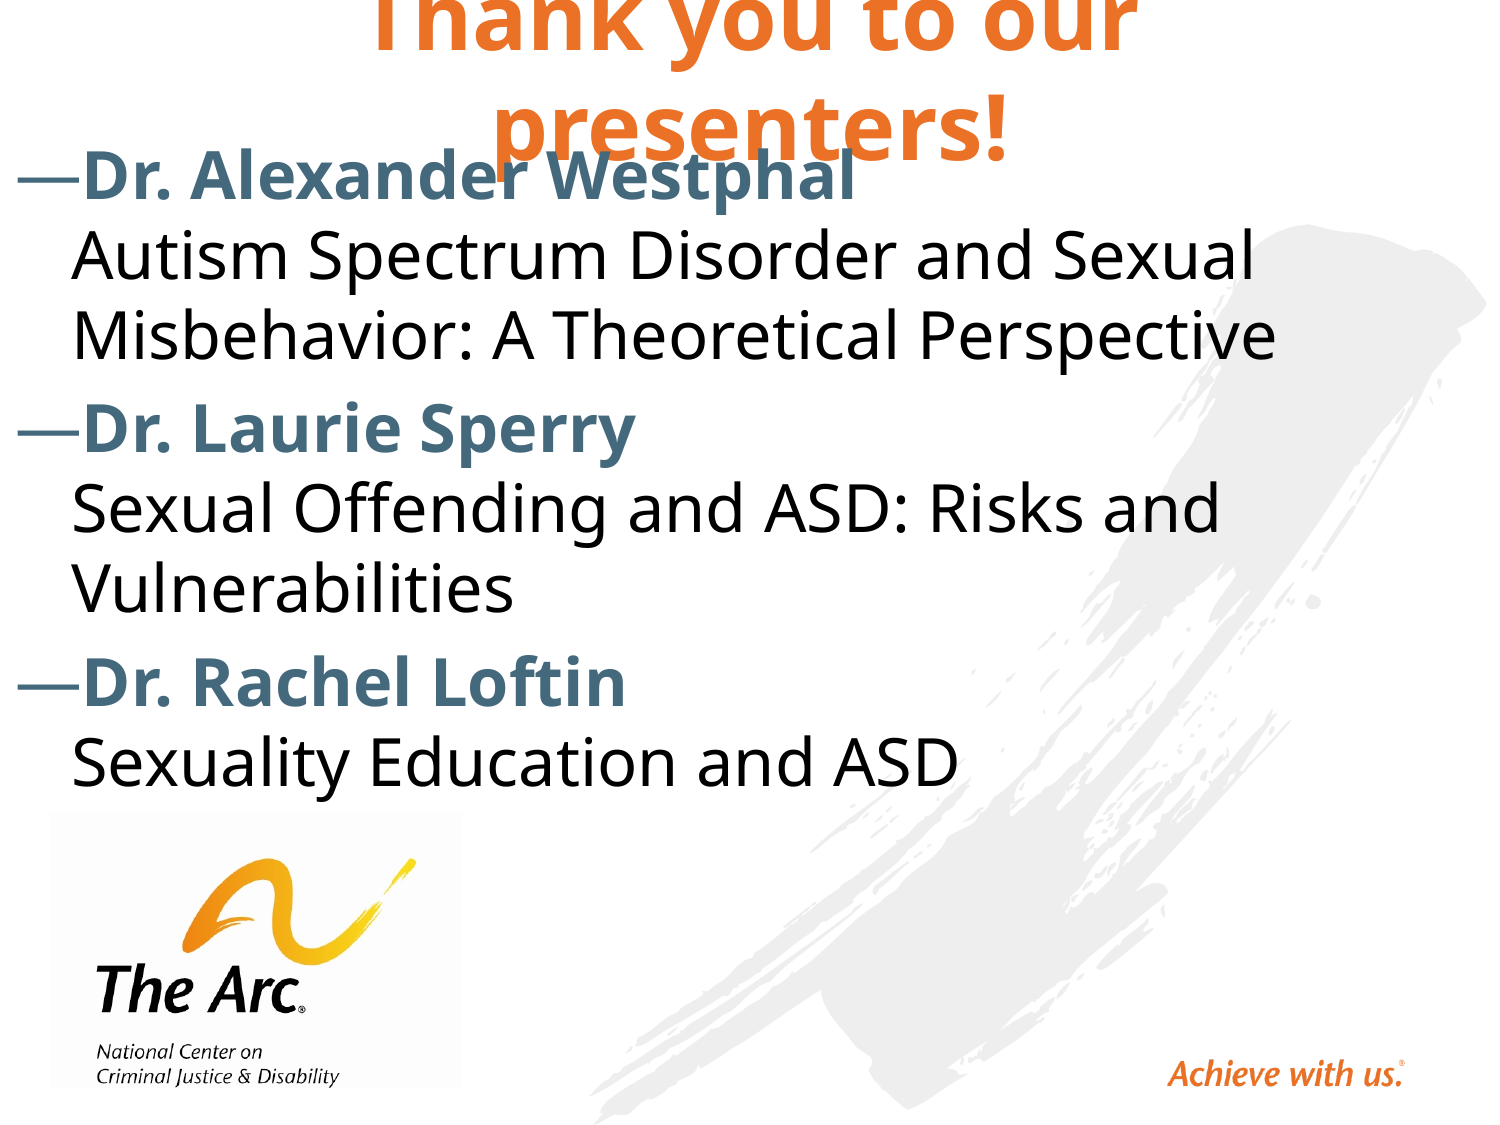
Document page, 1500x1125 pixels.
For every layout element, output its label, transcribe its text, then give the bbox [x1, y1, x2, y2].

title Thank you to our presenters! [75, 0, 1425, 125]
picture [1142, 1036, 1425, 1110]
picture [50, 838, 462, 1088]
list Dr. Alexander Westphal Autism Spectrum Disorder and Sexual Misbehavior: A Theoretical Perspective Dr. Laurie Sperry Sexual Offending and ASD: Risks and Vulnerabilities Dr. Rachel Loftin Sexuality Education and ASD [0, 125, 1500, 838]
